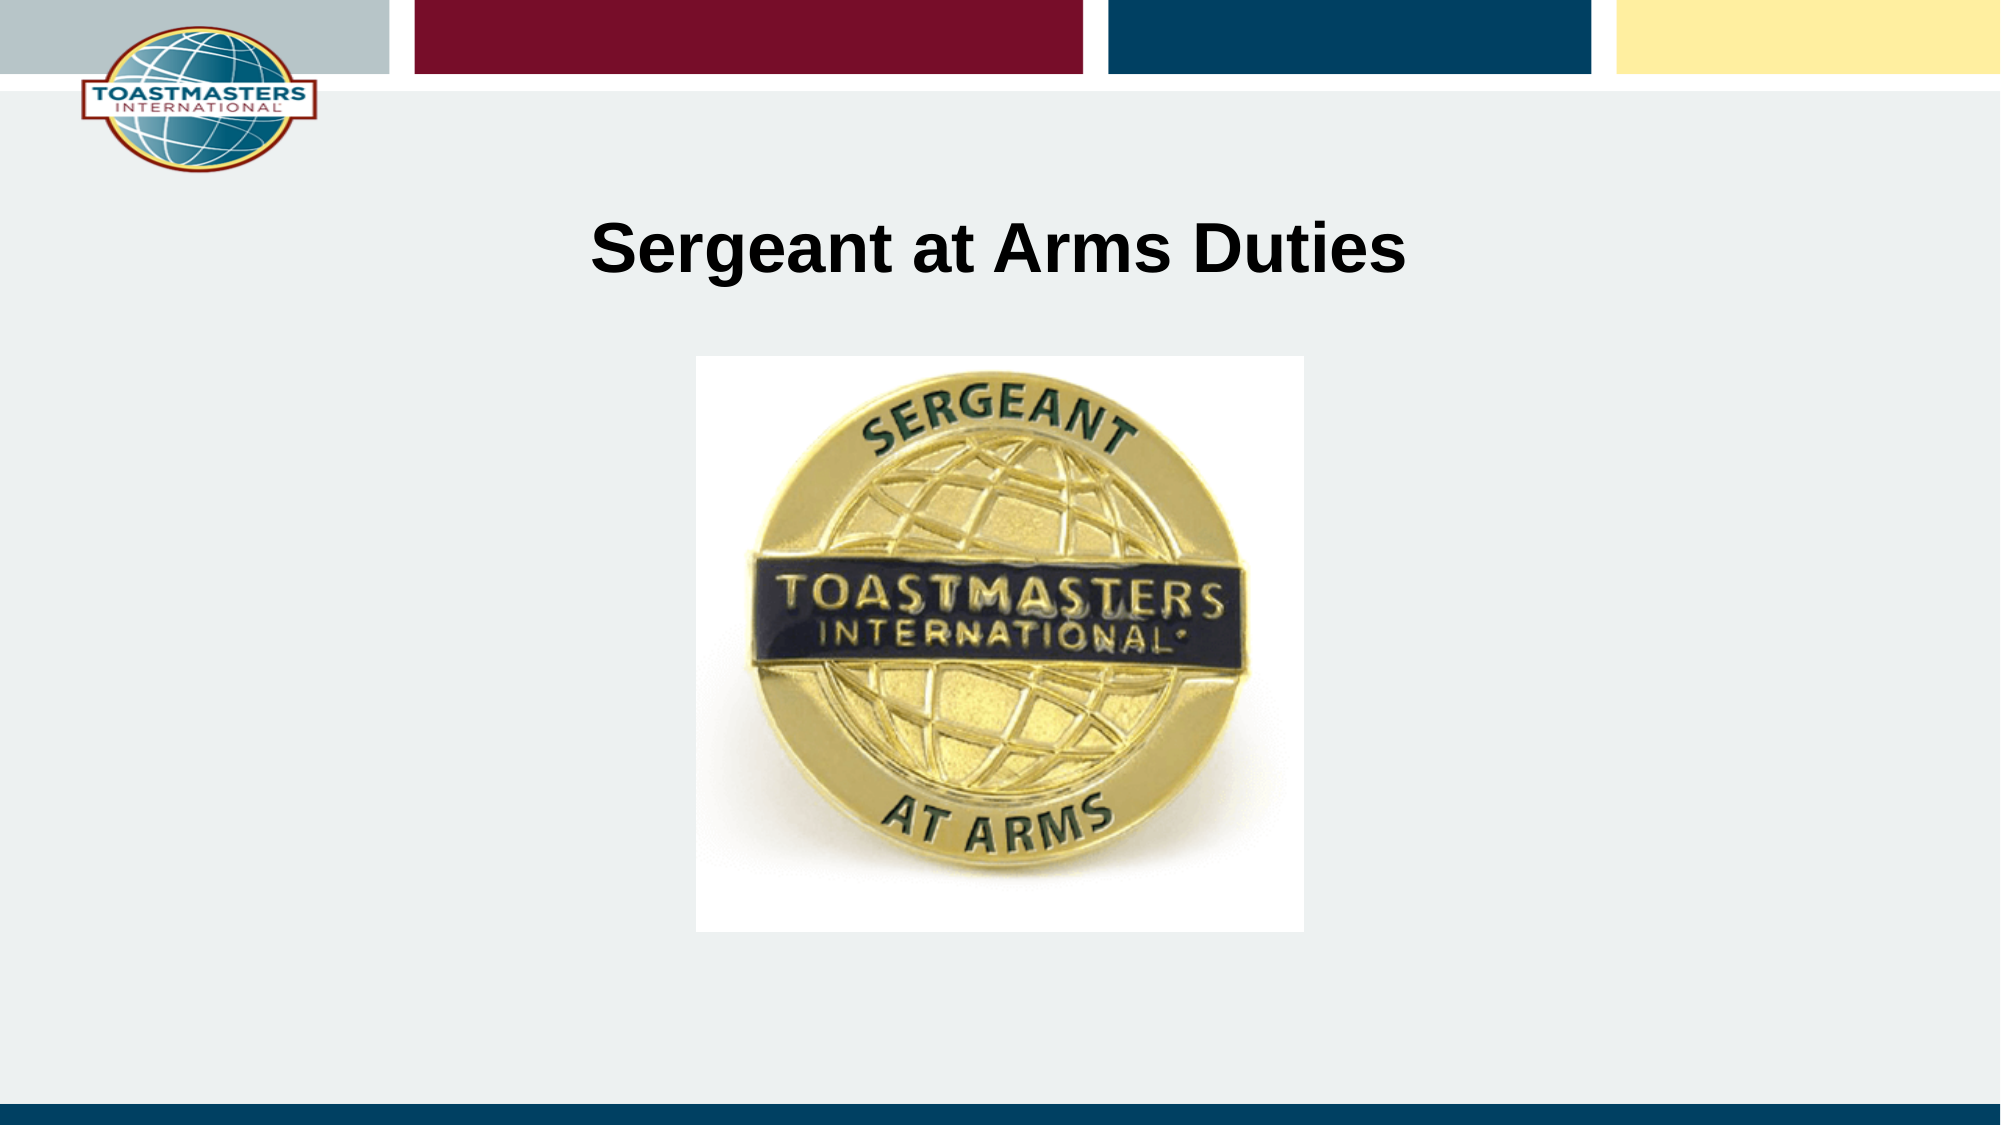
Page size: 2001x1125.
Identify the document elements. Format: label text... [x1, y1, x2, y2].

picture [0, 0, 2001, 1103]
text_box Sergeant at Arms Duties [368, 193, 1632, 294]
